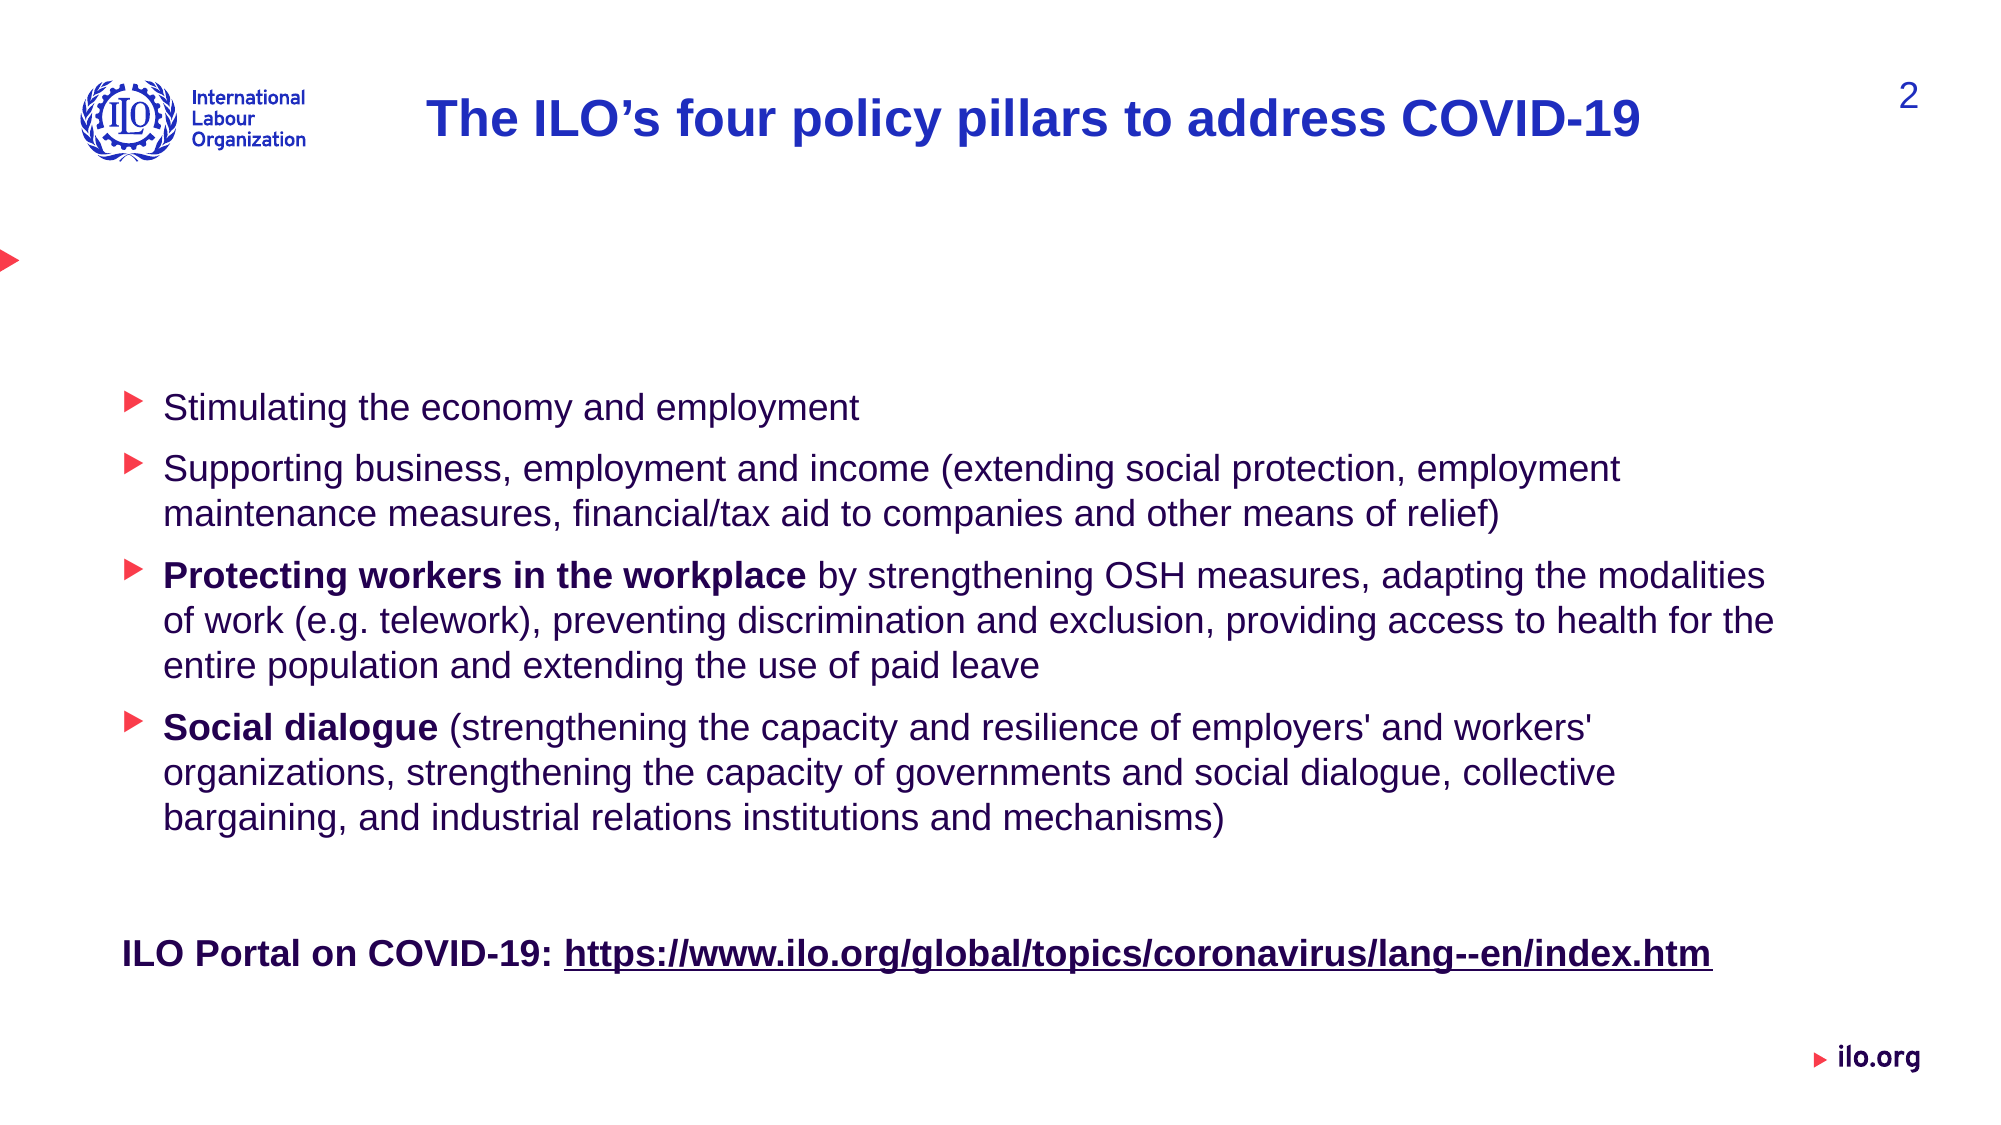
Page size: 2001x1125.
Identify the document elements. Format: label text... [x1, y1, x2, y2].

list Stimulating the economy and employment Supporting business, employment and income (extending social protection, employment maintenance measures, financial/tax aid to companies and other means of relief) Protecting workers in the workplace by strengthening OSH measures, adapting the modalities of work (e.g. telework), preventing discrimination and exclusion, providing access to health for the entire population and extending the use of paid leave Social dialogue (strengthening the capacity and resilience of employers' and workers' organizations, strengthening the capacity of governments and social dialogue, collective bargaining, and industrial relations institutions and mechanisms) ILO Portal on COVID-19: https://www.ilo.org/global/topics/coronavirus/lang--en/index.htm [121, 382, 1780, 954]
slide_number 2 [1830, 70, 1920, 119]
title The ILO’s four policy pillars to address COVID-19 [426, 91, 1920, 210]
